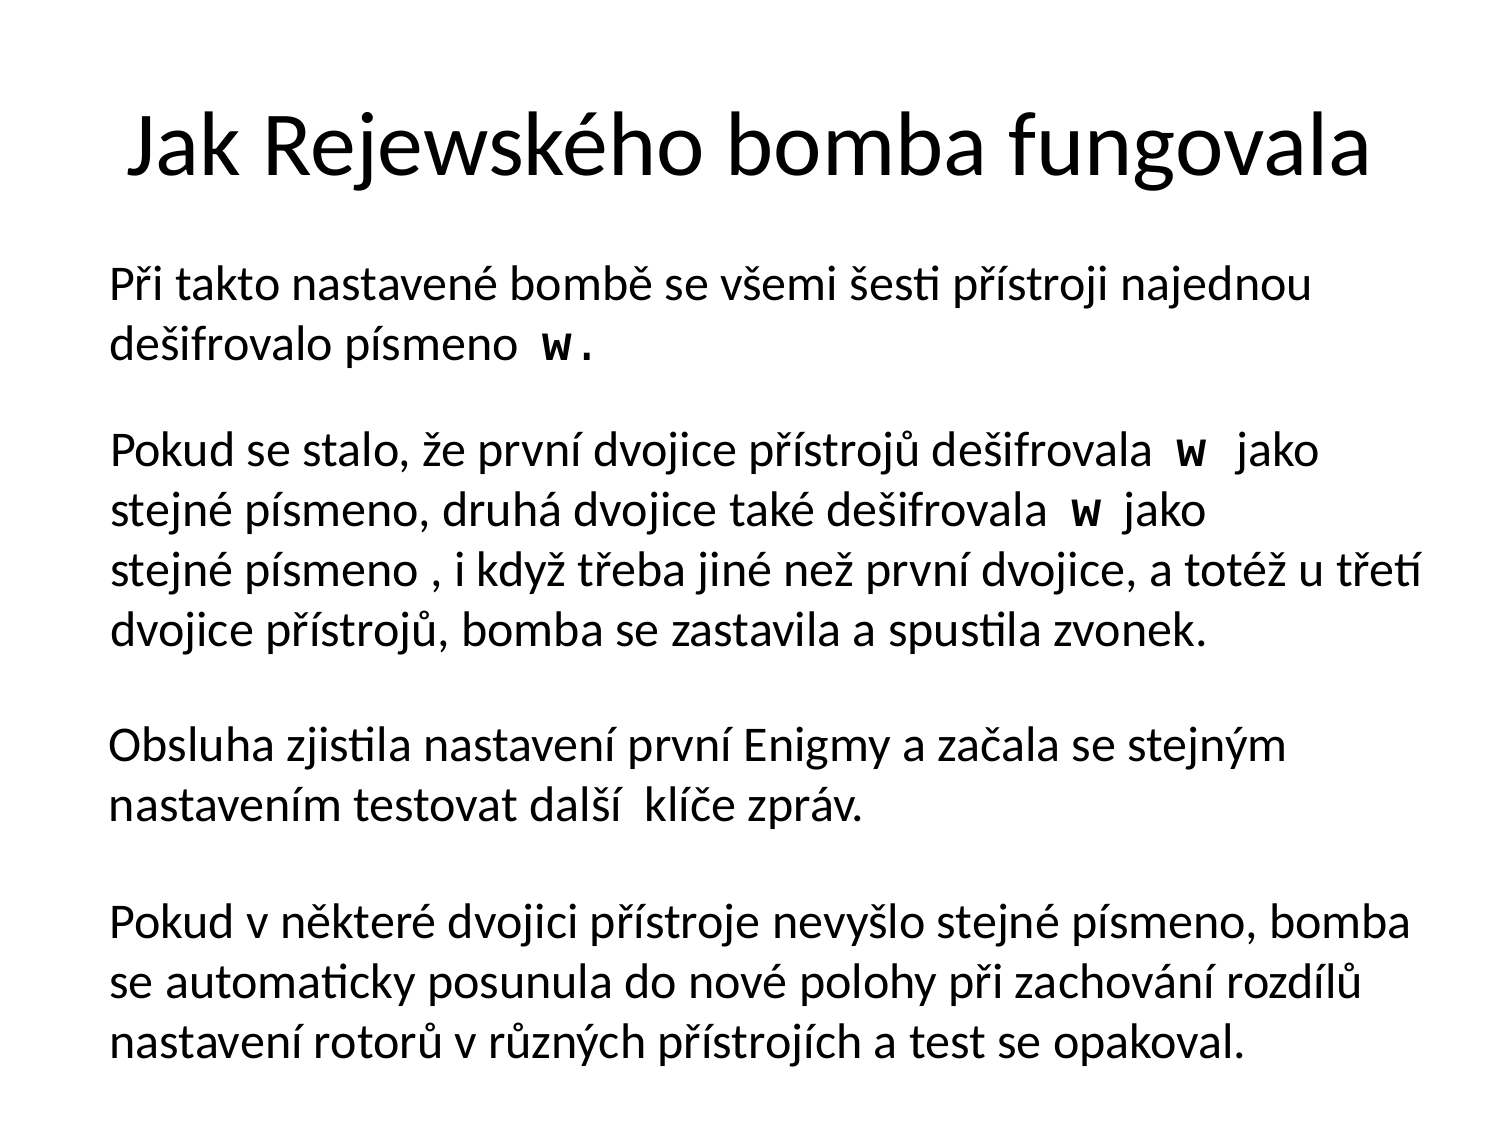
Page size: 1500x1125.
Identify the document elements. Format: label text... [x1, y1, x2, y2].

text_box Pokud v některé dvojici přístroje nevyšlo stejné písmeno, bomba se automaticky posunula do nové polohy při zachování rozdílů nastavení rotorů v různých přístrojích a test se opakoval. [94, 881, 1439, 1077]
title Jak Rejewského bomba fungovala [75, 45, 1425, 233]
text_box Obsluha zjistila nastavení první Enigmy a začala se stejným nastavením testovat další klíče zpráv. [94, 704, 1315, 839]
text_box Při takto nastavené bombě se všemi šesti přístroji najednou dešifrovalo písmeno w. [94, 243, 1340, 379]
text_box Pokud se stalo, že první dvojice přístrojů dešifrovala w jako stejné písmeno, druhá dvojice také dešifrovala w jako stejné písmeno , i když třeba jiné než první dvojice, a totéž u třetí dvojice přístrojů, bomba se zastavila a spustila zvonek. [95, 408, 1438, 664]
